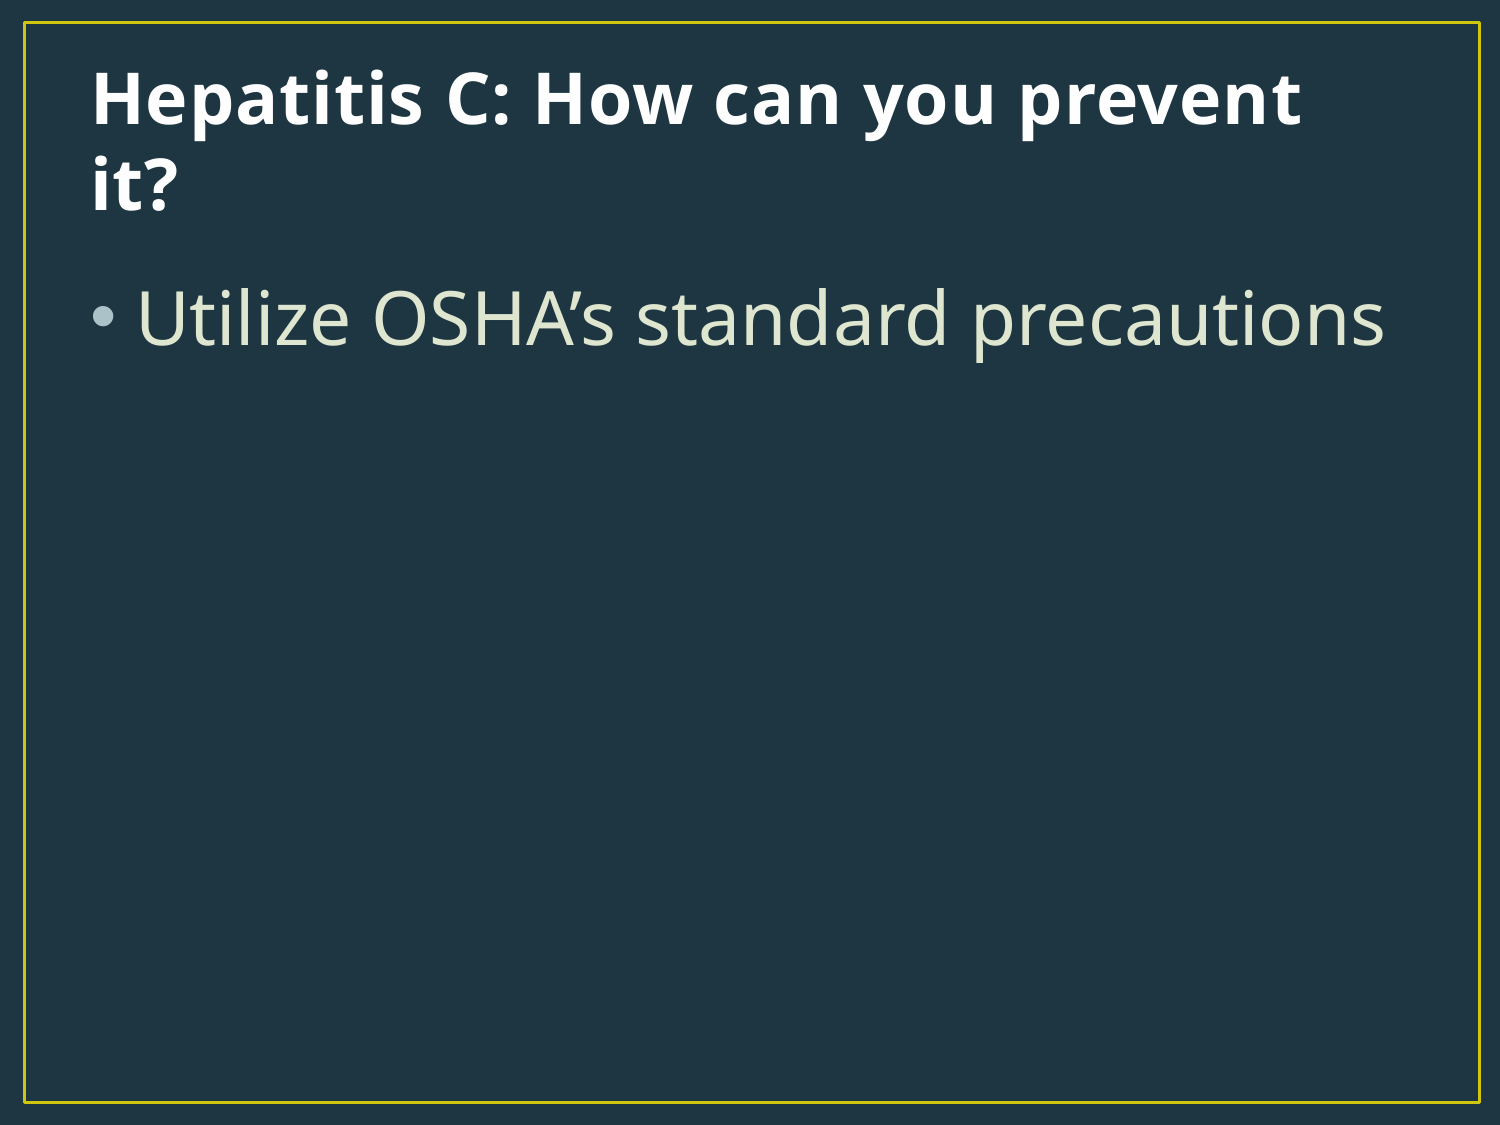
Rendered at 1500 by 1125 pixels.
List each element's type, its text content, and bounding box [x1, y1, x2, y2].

list Utilize OSHA’s standard precautions [75, 262, 1425, 1005]
title Hepatitis C: How can you prevent it? [75, 45, 1425, 233]
